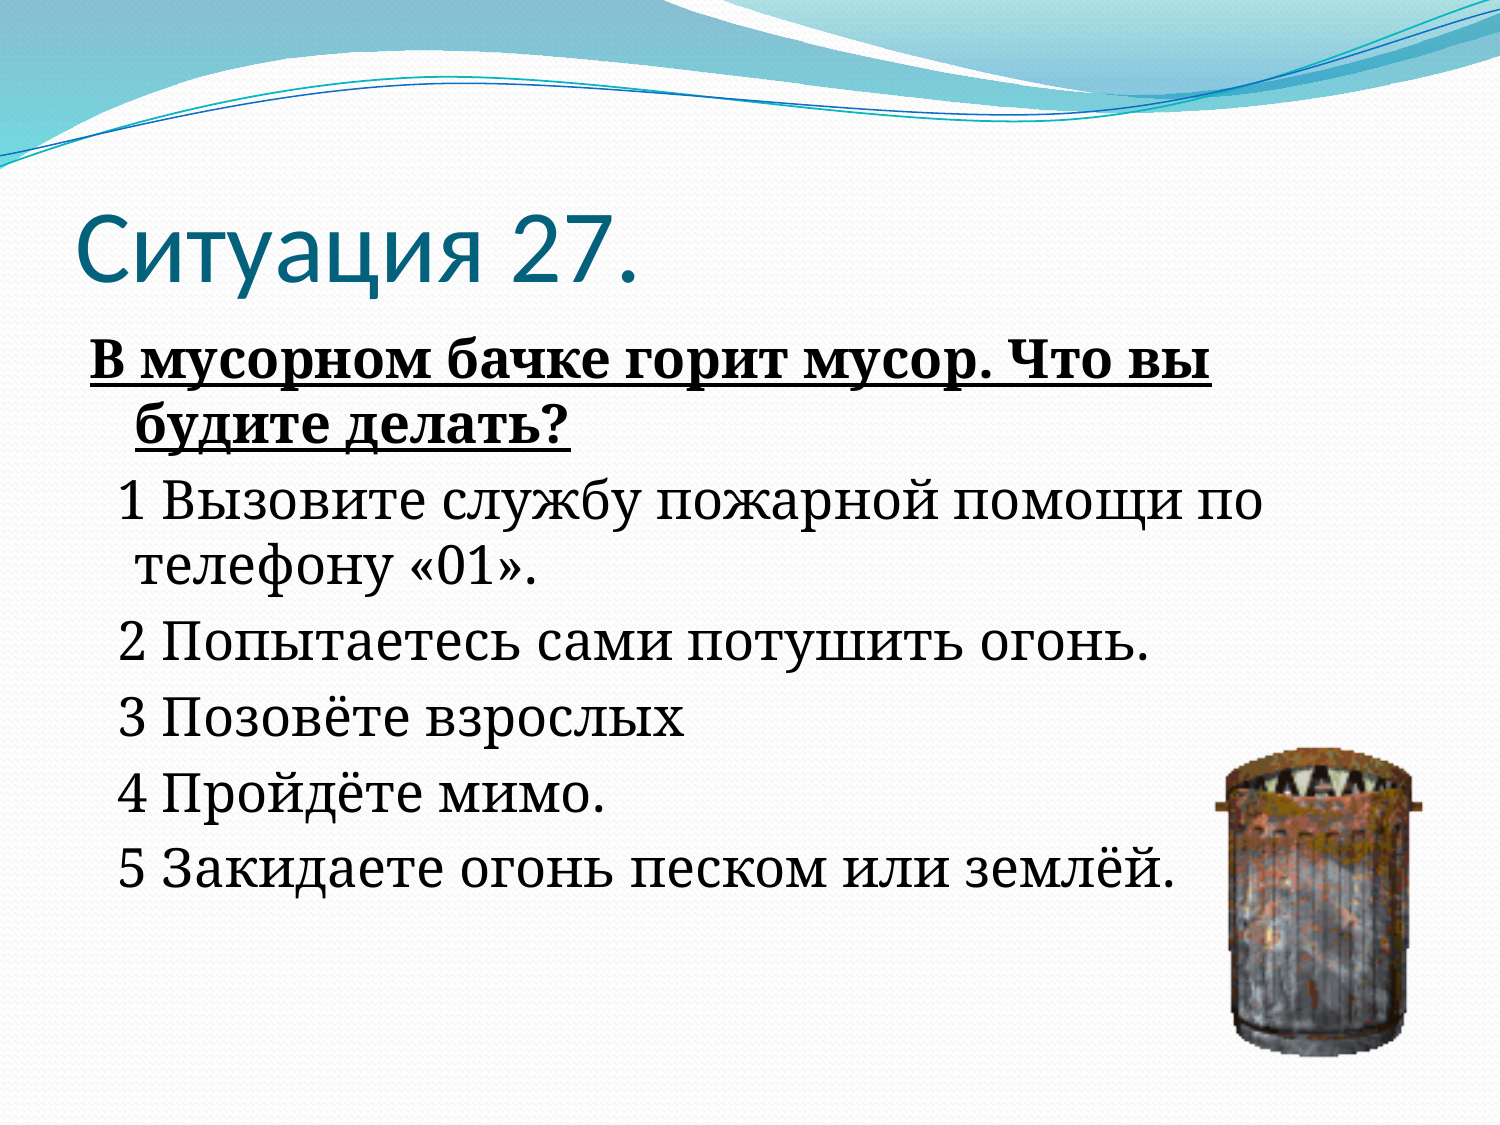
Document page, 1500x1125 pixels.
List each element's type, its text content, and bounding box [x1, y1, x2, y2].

picture [1163, 668, 1471, 1071]
title Ситуация 27. [75, 115, 1425, 303]
list В мусорном бачке горит мусор. Что вы будите делать? 1 Вызовите службу пожарной помощи по телефону «01». 2 Попытаетесь сами потушить огонь. 3 Позовёте взрослых 4 Пройдёте мимо. 5 Закидаете огонь песком или землёй. [75, 317, 1425, 1038]
